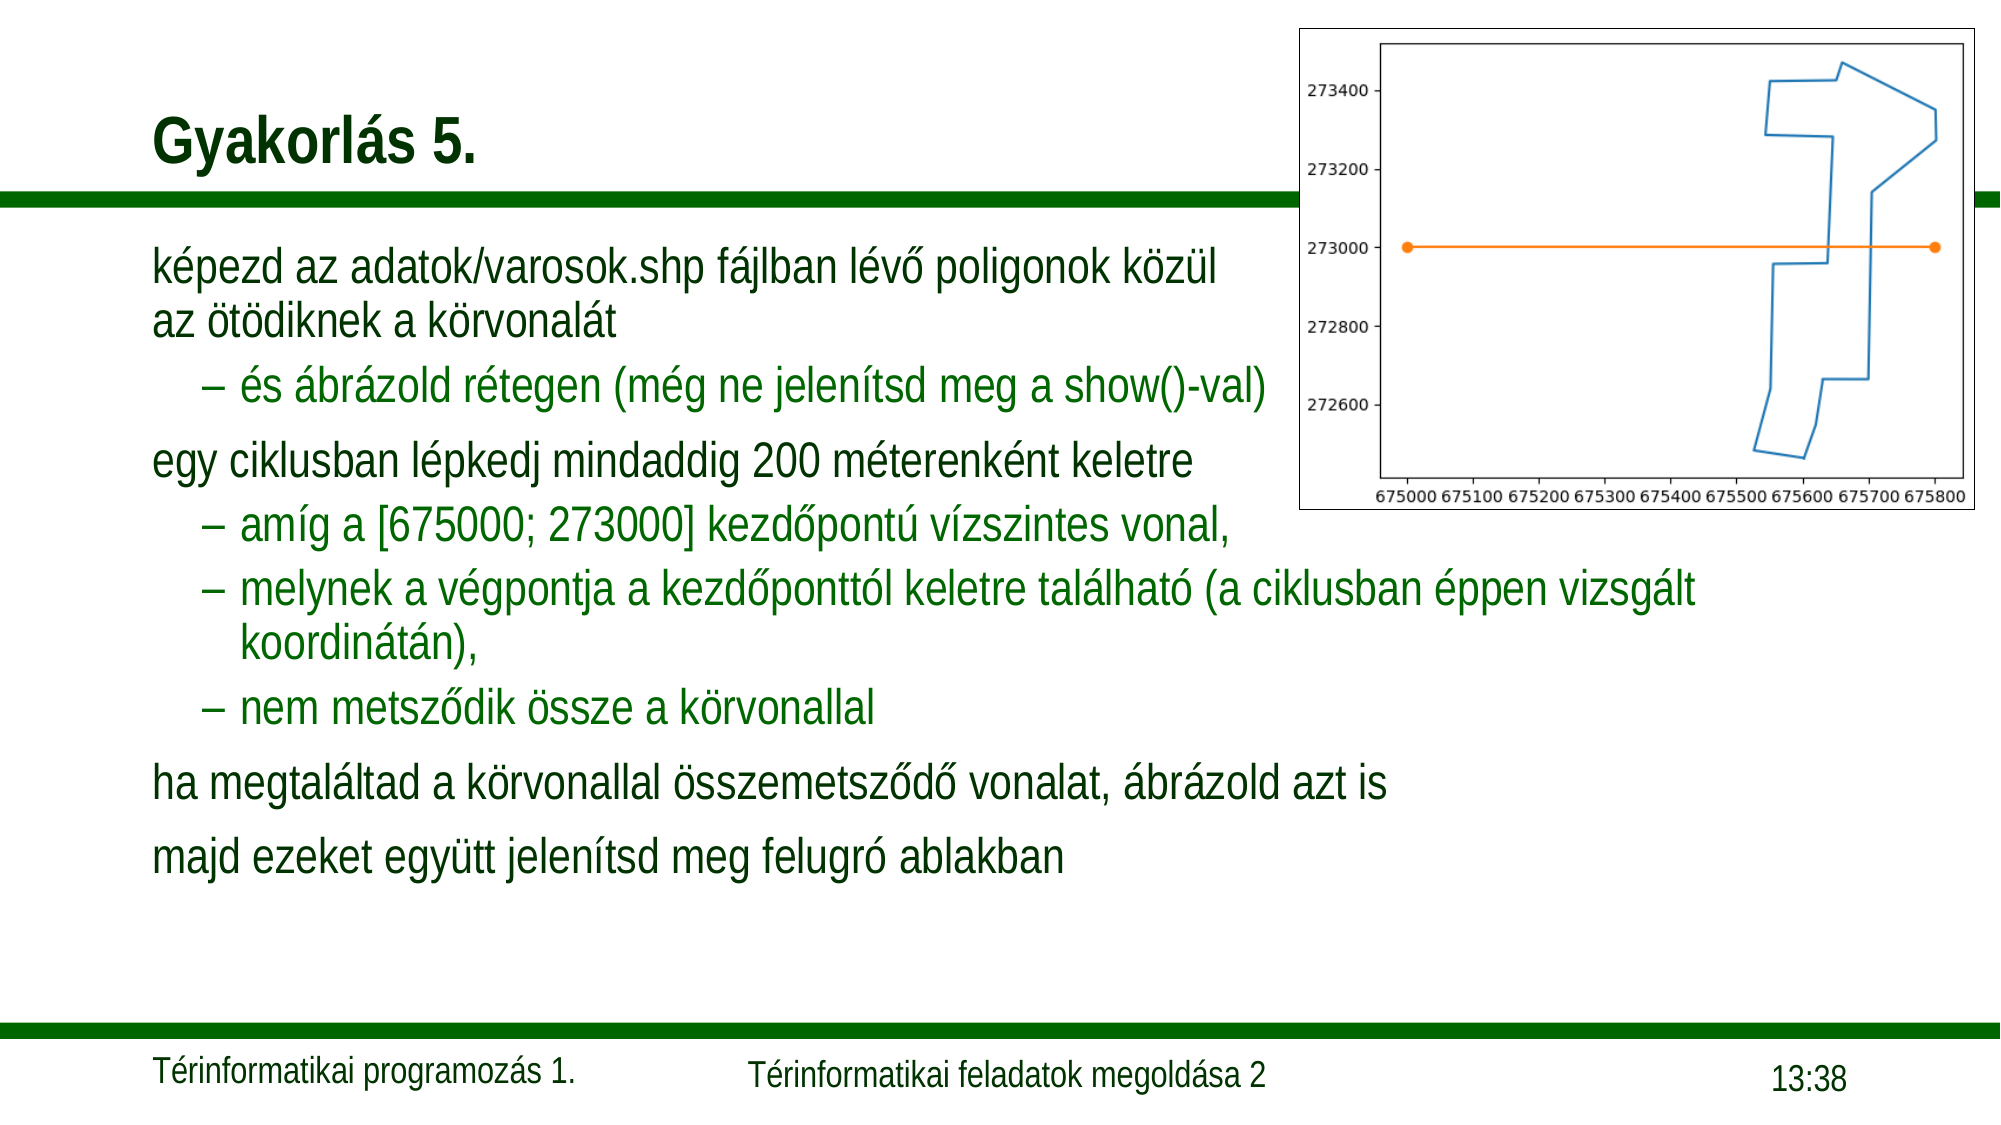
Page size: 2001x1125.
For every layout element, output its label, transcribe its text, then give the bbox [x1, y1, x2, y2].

picture [1299, 28, 1975, 510]
list képezd az adatok/varosok.shp fájlban lévő poligonok közül az ötödiknek a körvonalát és ábrázold rétegen (még ne jelenítsd meg a show()-val) egy ciklusban lépkedj mindaddig 200 méterenként keletre amíg a [675000; 273000] kezdőpontú vízszintes vonal, melynek a végpontja a kezdőponttól keletre található (a ciklusban éppen vizsgált koordinátán), nem metsződik össze a körvonallal ha megtaláltad a körvonallal összemetsződő vonalat, ábrázold azt is majd ezeket együtt jelenítsd meg felugró ablakban [137, 233, 1863, 1014]
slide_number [1390, 1046, 1863, 1106]
title Gyakorlás 5. [137, 28, 1299, 186]
